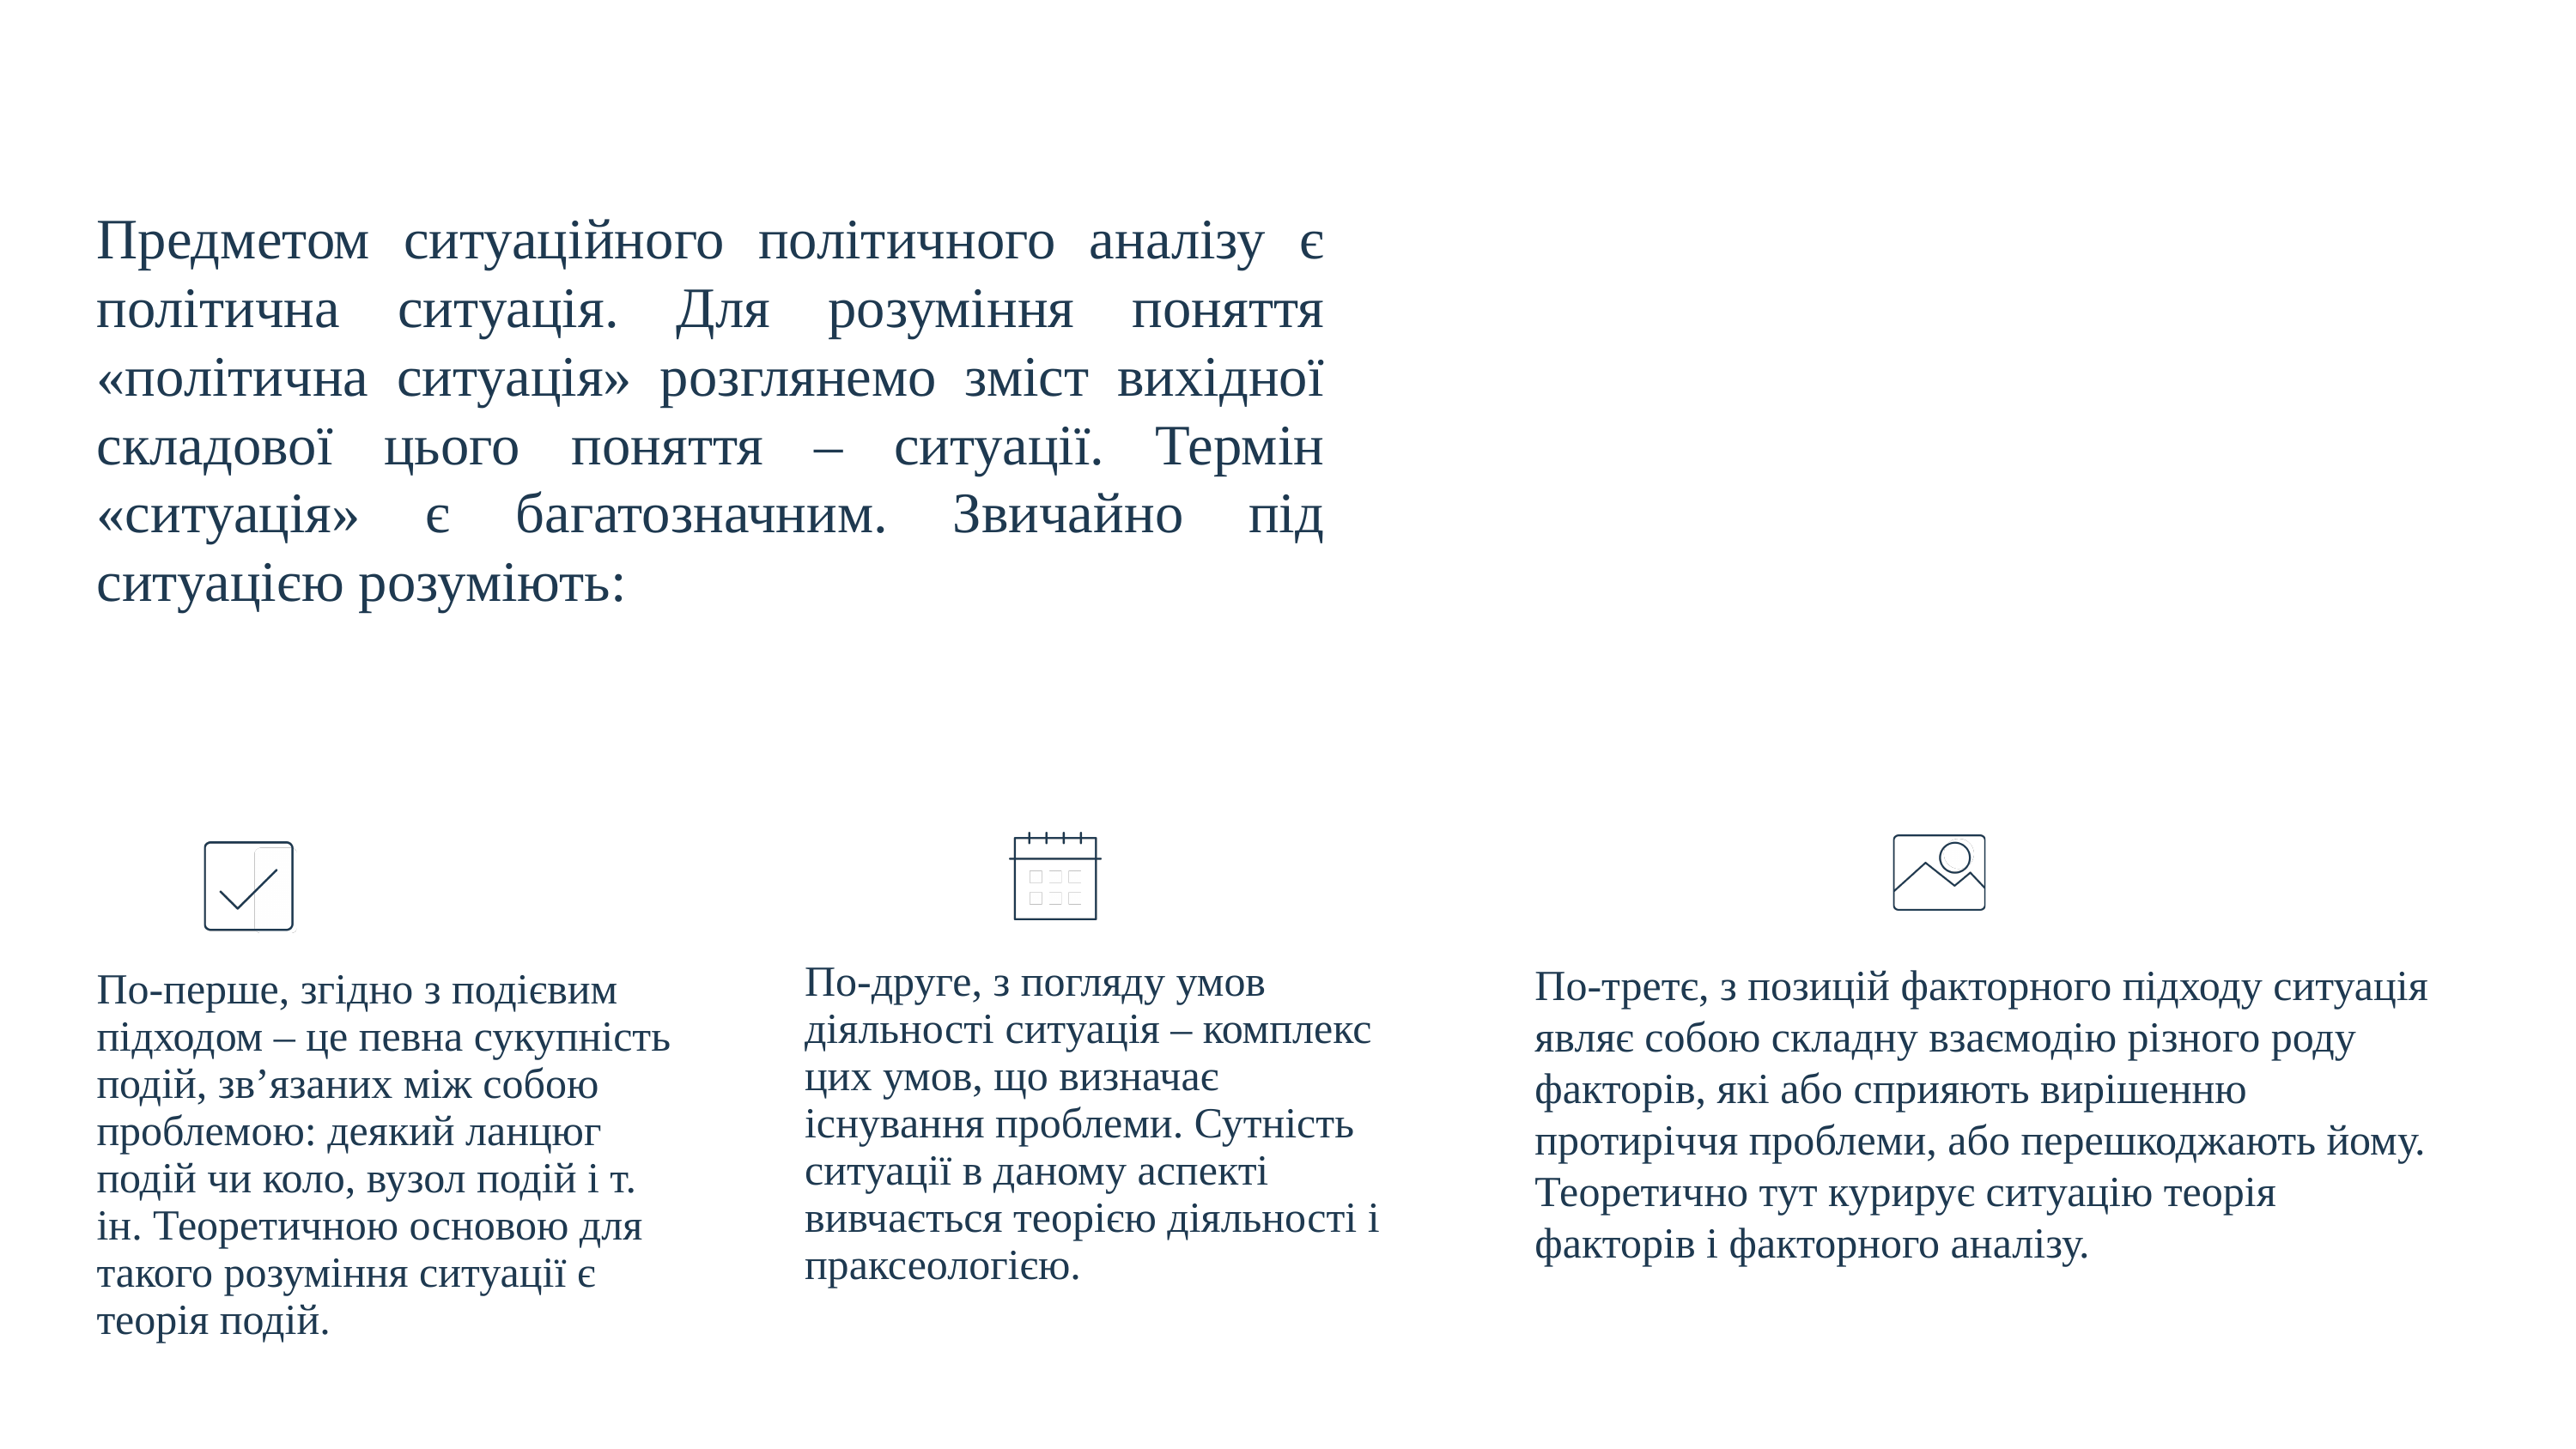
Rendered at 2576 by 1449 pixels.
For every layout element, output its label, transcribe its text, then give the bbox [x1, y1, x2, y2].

text_box По-третє, з позицій факторного підходу ситуація являє собою складну взаємодію різного роду факторів, які або сприяють вирішенню протиріччя проблеми, або перешкоджають йому. Теоретично тут курирує ситуацію теорія факторів і факторного аналізу. [1534, 957, 2437, 1267]
text_box [1009, 832, 1102, 920]
text_box [1893, 834, 1986, 911]
text_box [204, 841, 297, 933]
text_box По-перше, згідно з подієвим підходом – це певна сукупність подій, зв’язаних між собою проблемою: деякий ланцюг подій чи коло, вузол подій і т. ін. Теоретичною основою для такого розуміння ситуації є теорія подій. [96, 965, 677, 1343]
text_box Предметом ситуаційного політичного аналізу є політична ситуація. Для розуміння поняття «політична ситуація» розглянемо зміст вихідної складової цього поняття – ситуації. Термін «ситуація» є багатозначним. Звичайно під ситуацією розуміють: [96, 201, 1326, 614]
text_box По-друге, з погляду умов діяльності ситуація – комплекс цих умов, що визначає існування проблеми. Сутність ситуації в даному аспекті вивчається теорією діяльності і праксеологією. [805, 957, 1386, 1288]
